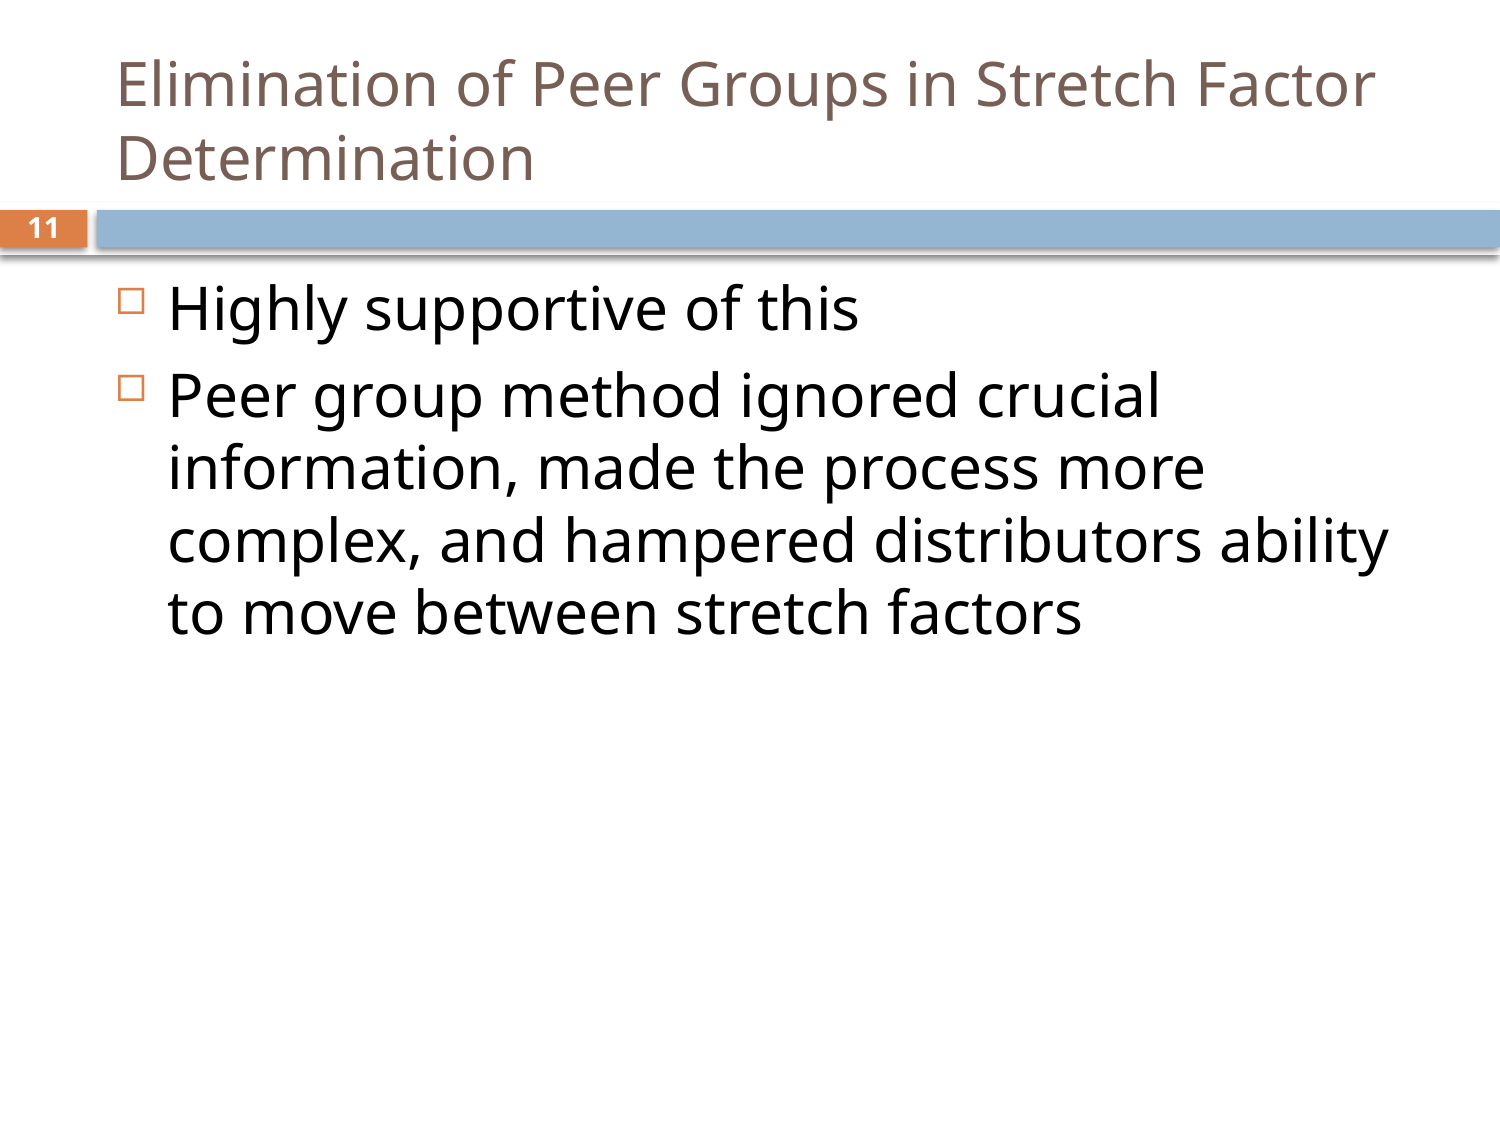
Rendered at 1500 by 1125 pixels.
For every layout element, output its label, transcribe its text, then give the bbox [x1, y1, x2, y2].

title Elimination of Peer Groups in Stretch Factor Determination [100, 37, 1438, 200]
list Highly supportive of this Peer group method ignored crucial information, made the process more complex, and hampered distributors ability to move between stretch factors [100, 262, 1438, 1000]
slide_number 11 [0, 208, 88, 249]
